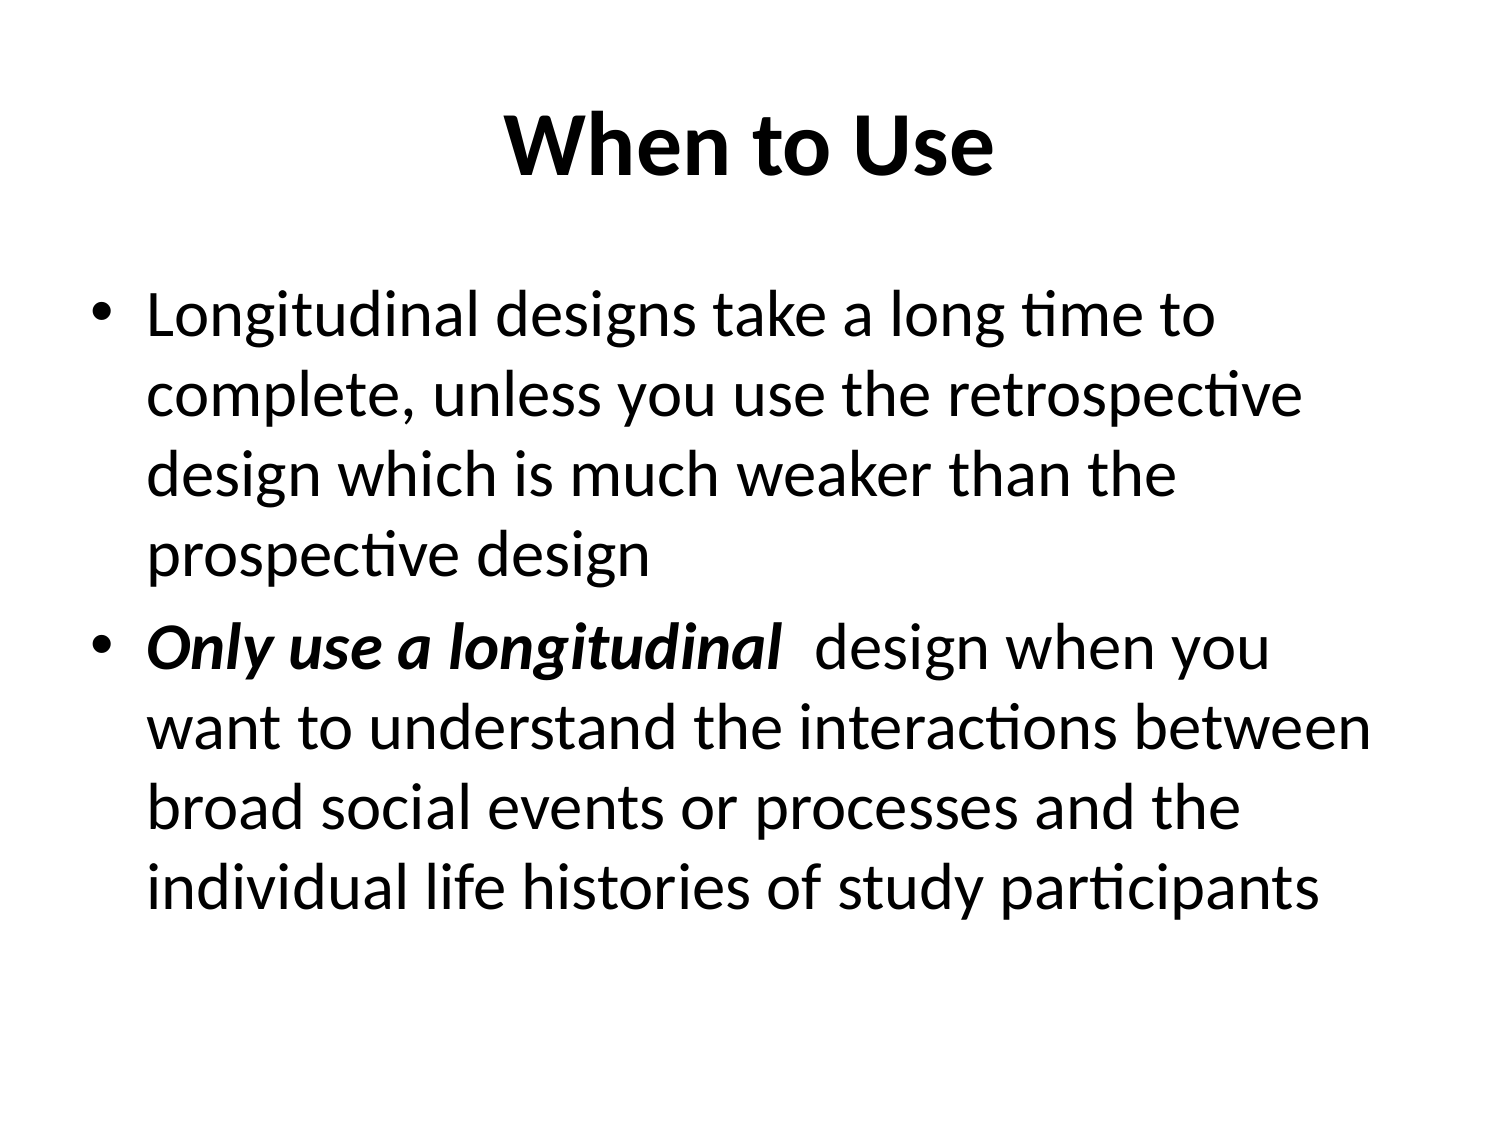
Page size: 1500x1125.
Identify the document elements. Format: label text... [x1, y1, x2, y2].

list Longitudinal designs take a long time to complete, unless you use the retrospective design which is much weaker than the prospective design Only use a longitudinal design when you want to understand the interactions between broad social events or processes and the individual life histories of study participants [75, 262, 1425, 1005]
title When to Use [75, 45, 1425, 233]
